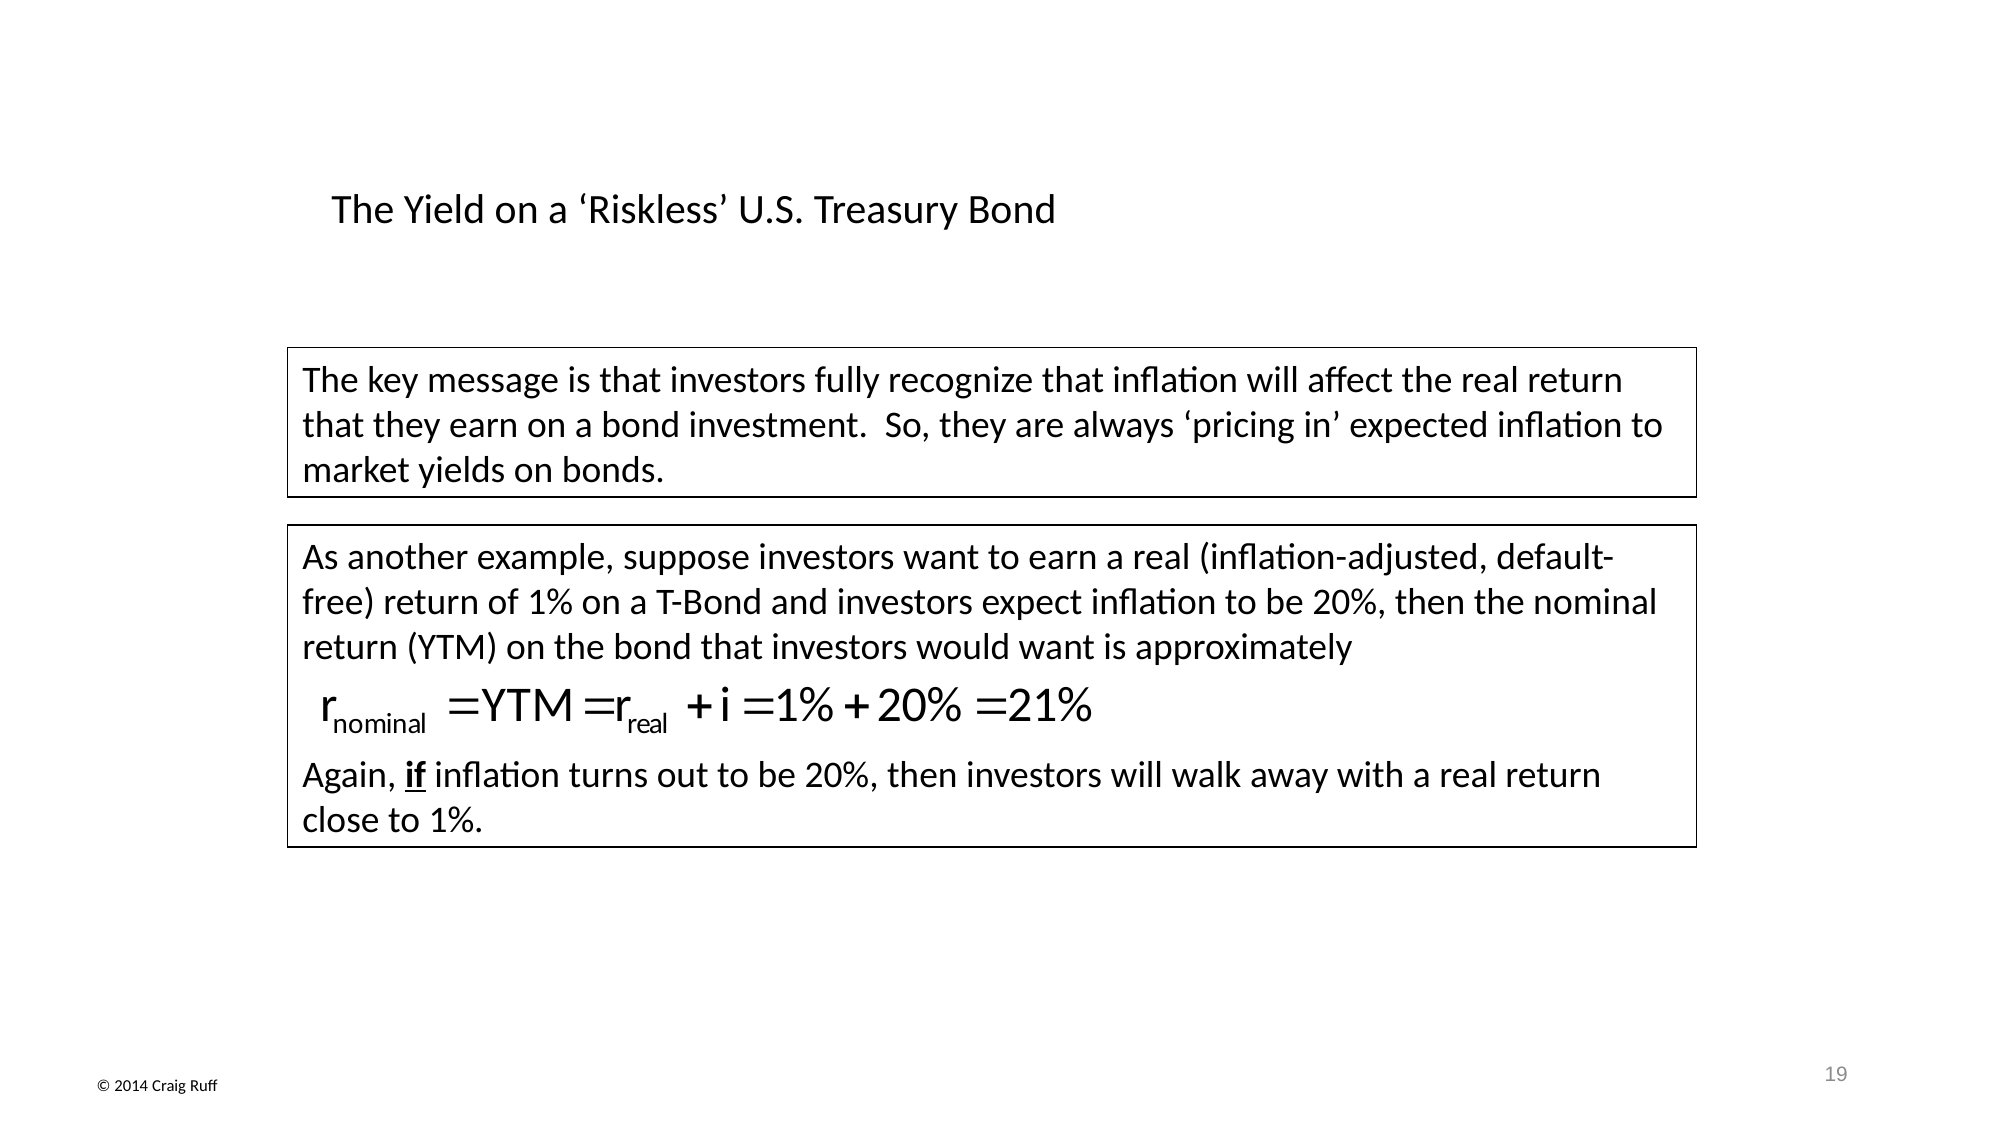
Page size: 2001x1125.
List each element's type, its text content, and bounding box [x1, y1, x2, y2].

text_box The key message is that investors fully recognize that inflation will affect the real return that they earn on a bond investment. So, they are always ‘pricing in’ expected inflation to market yields on bonds. [287, 347, 1697, 498]
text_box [315, 675, 1099, 747]
slide_number 19 [1412, 1042, 1863, 1103]
text_box As another example, suppose investors want to earn a real (inflation-adjusted, default-free) return of 1% on a T-Bond and investors expect inflation to be 20%, then the nominal return (YTM) on the bond that investors would want is approximately Again, if inflation turns out to be 20%, then investors will walk away with a real return close to 1%. [287, 524, 1697, 848]
text_box © 2014 Craig Ruff [57, 1067, 258, 1102]
text_box The Yield on a ‘Riskless’ U.S. Treasury Bond [316, 174, 1255, 240]
